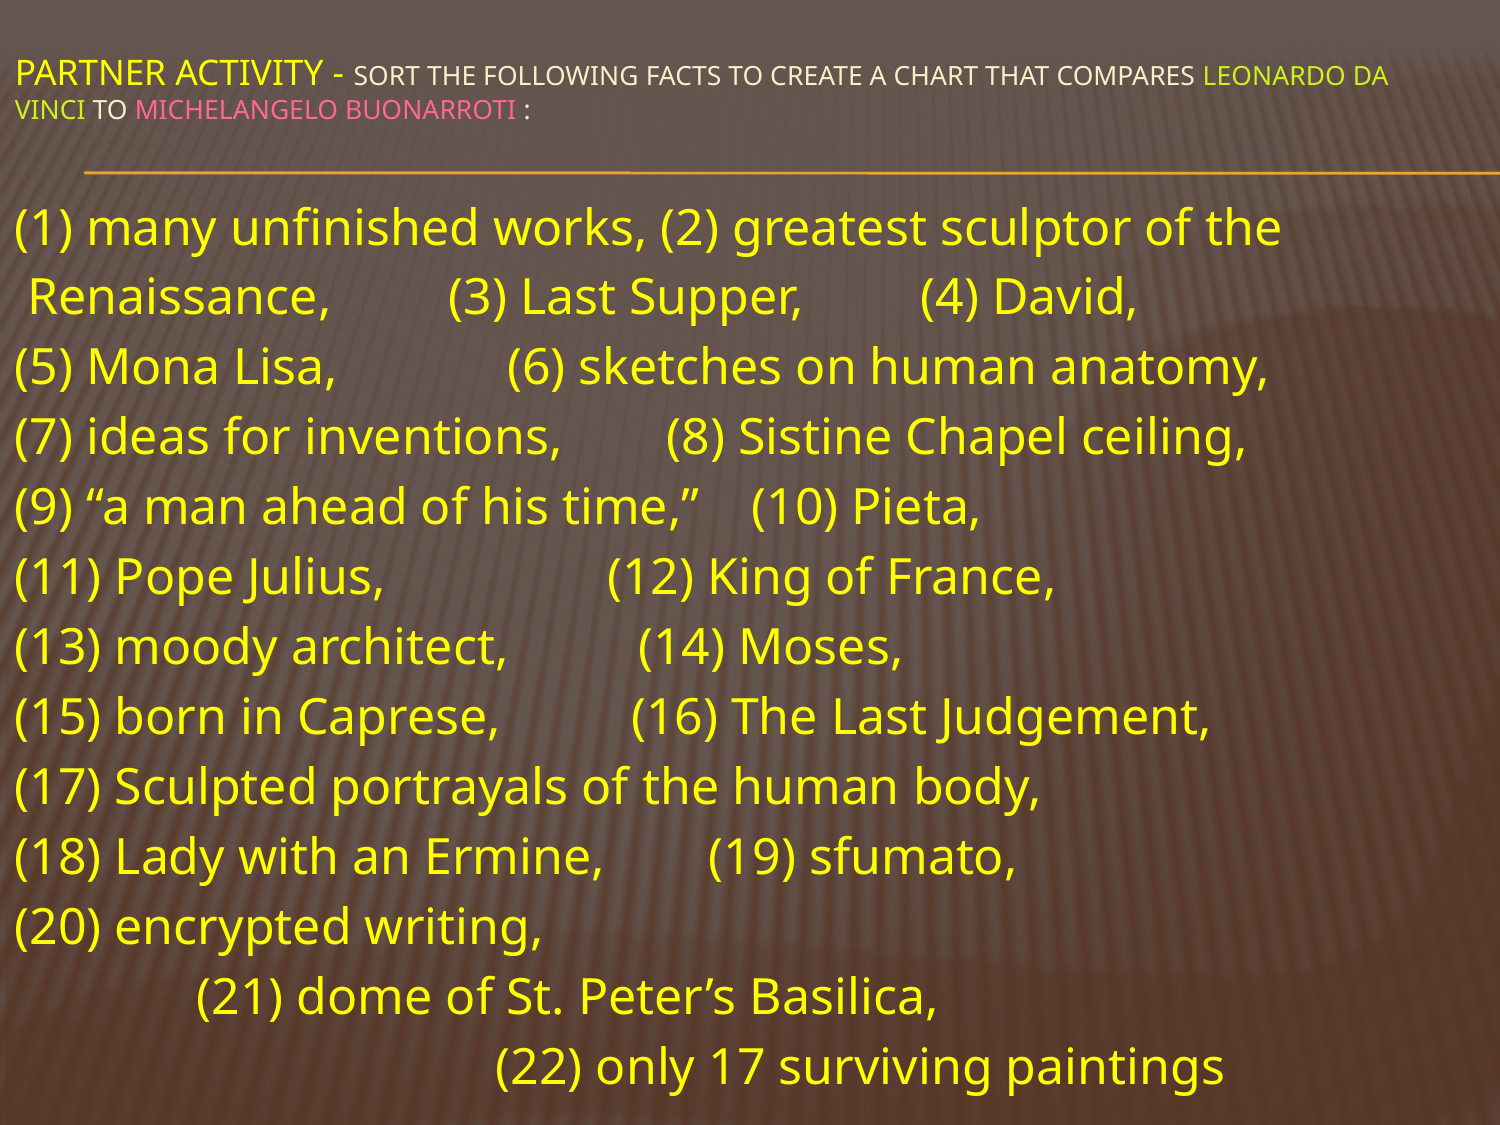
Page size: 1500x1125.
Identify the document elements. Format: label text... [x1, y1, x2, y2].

title PARTNER ACTIVITY - Sort the following facts to create a chart that compares Leonardo da Vinci to Michelangelo Buonarroti : [0, 0, 1425, 175]
list (1) many unfinished works, (2) greatest sculptor of the Renaissance, (3) Last Supper, (4) David, (5) Mona Lisa, (6) sketches on human anatomy, (7) ideas for inventions, (8) Sistine Chapel ceiling, (9) “a man ahead of his time,” (10) Pieta, (11) Pope Julius, (12) King of France, (13) moody architect, (14) Moses, (15) born in Caprese, (16) The Last Judgement, (17) Sculpted portrayals of the human body, (18) Lady with an Ermine, (19) sfumato, (20) encrypted writing, (21) dome of St. Peter’s Basilica, (22) only 17 surviving paintings [0, 187, 1500, 1125]
